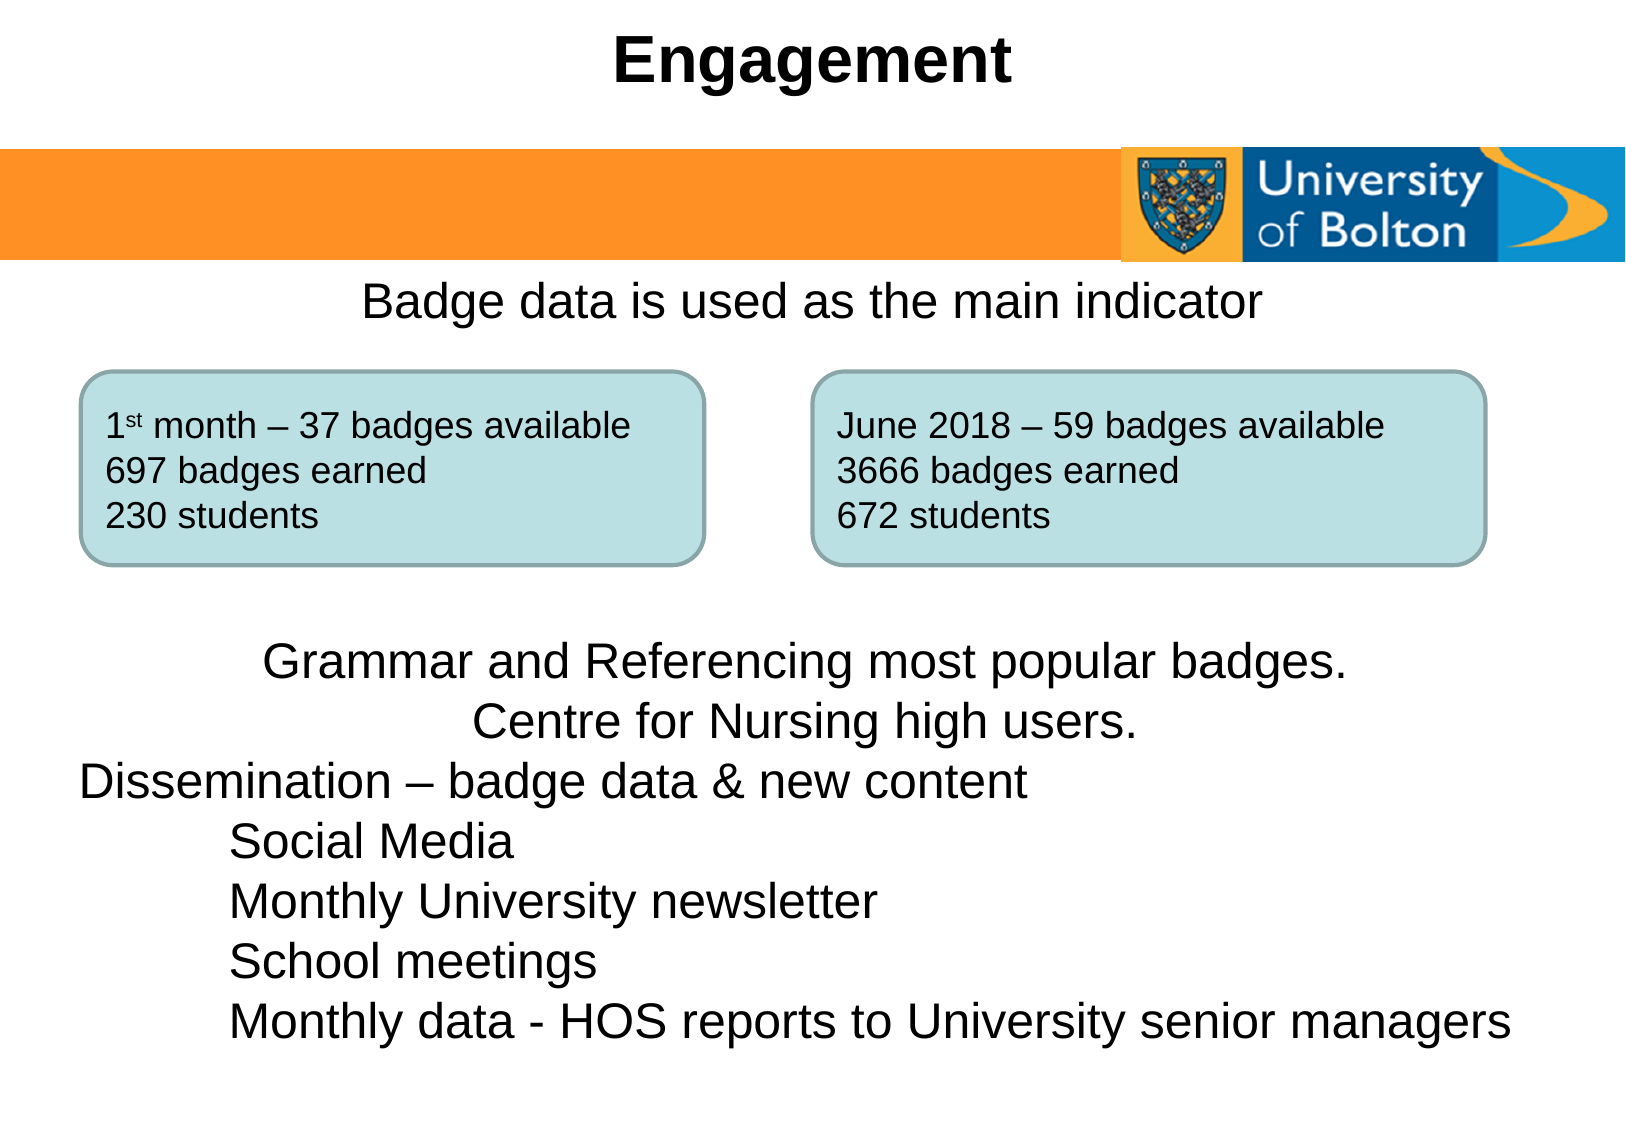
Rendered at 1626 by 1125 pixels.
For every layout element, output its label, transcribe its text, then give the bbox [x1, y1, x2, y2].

subtitle Badge data is used as the main indicator Grammar and Referencing most popular badges. Centre for Nursing high users. Dissemination – badge data & new content Social Media Monthly University newsletter School meetings Monthly data - HOS reports to University senior managers [63, 260, 1562, 1099]
text_box 1st month – 37 badges available 697 badges earned 230 students [78, 369, 707, 568]
text_box June 2018 – 59 badges available 3666 badges earned 672 students [810, 369, 1488, 568]
text_box Engagement [0, 0, 1625, 131]
